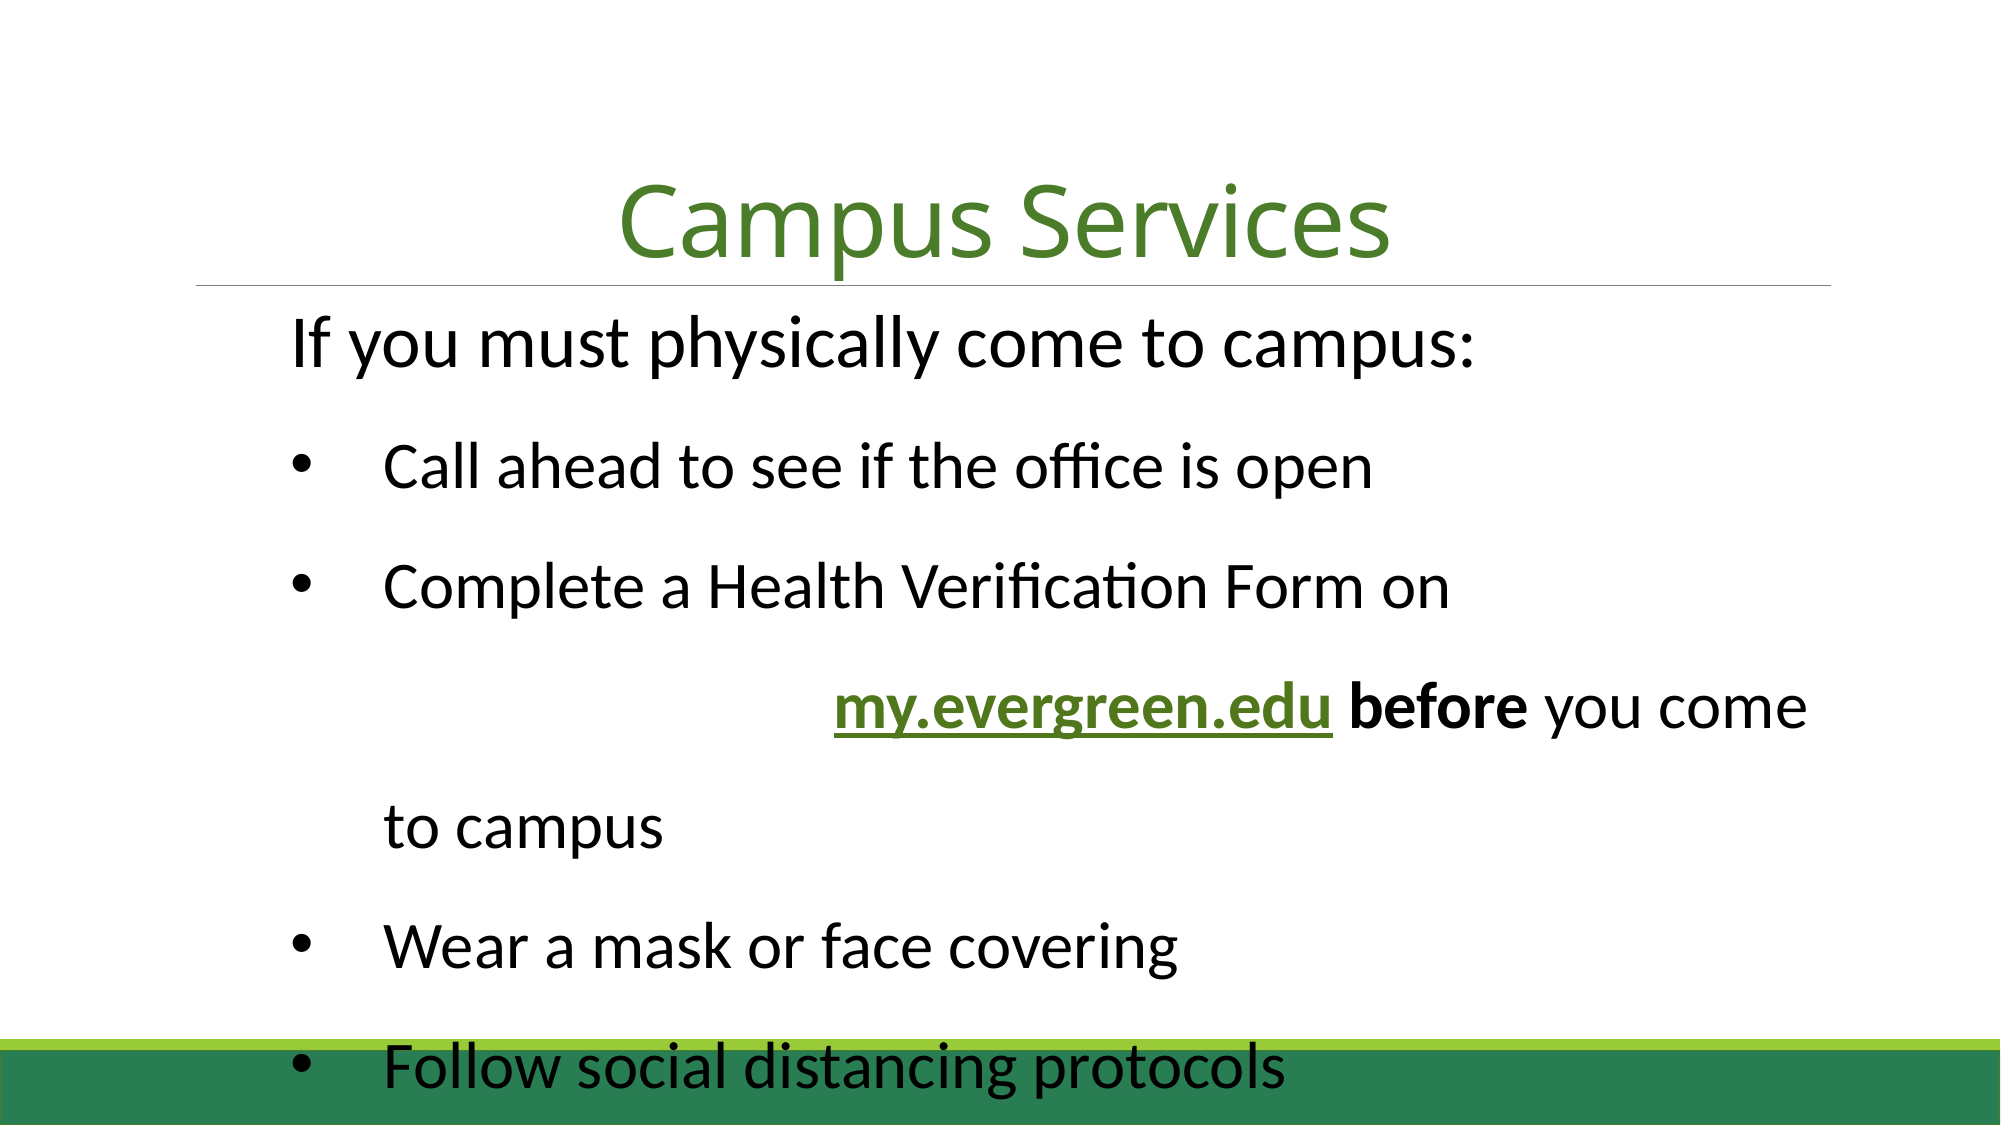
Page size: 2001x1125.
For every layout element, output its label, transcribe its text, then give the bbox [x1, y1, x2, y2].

title Campus Services [180, 47, 1830, 285]
text_box If you must physically come to campus: Call ahead to see if the office is open Complete a Health Verification Form on my.evergreen.edu before you come to campus Wear a mask or face covering Follow social distancing protocols [275, 284, 1888, 1125]
